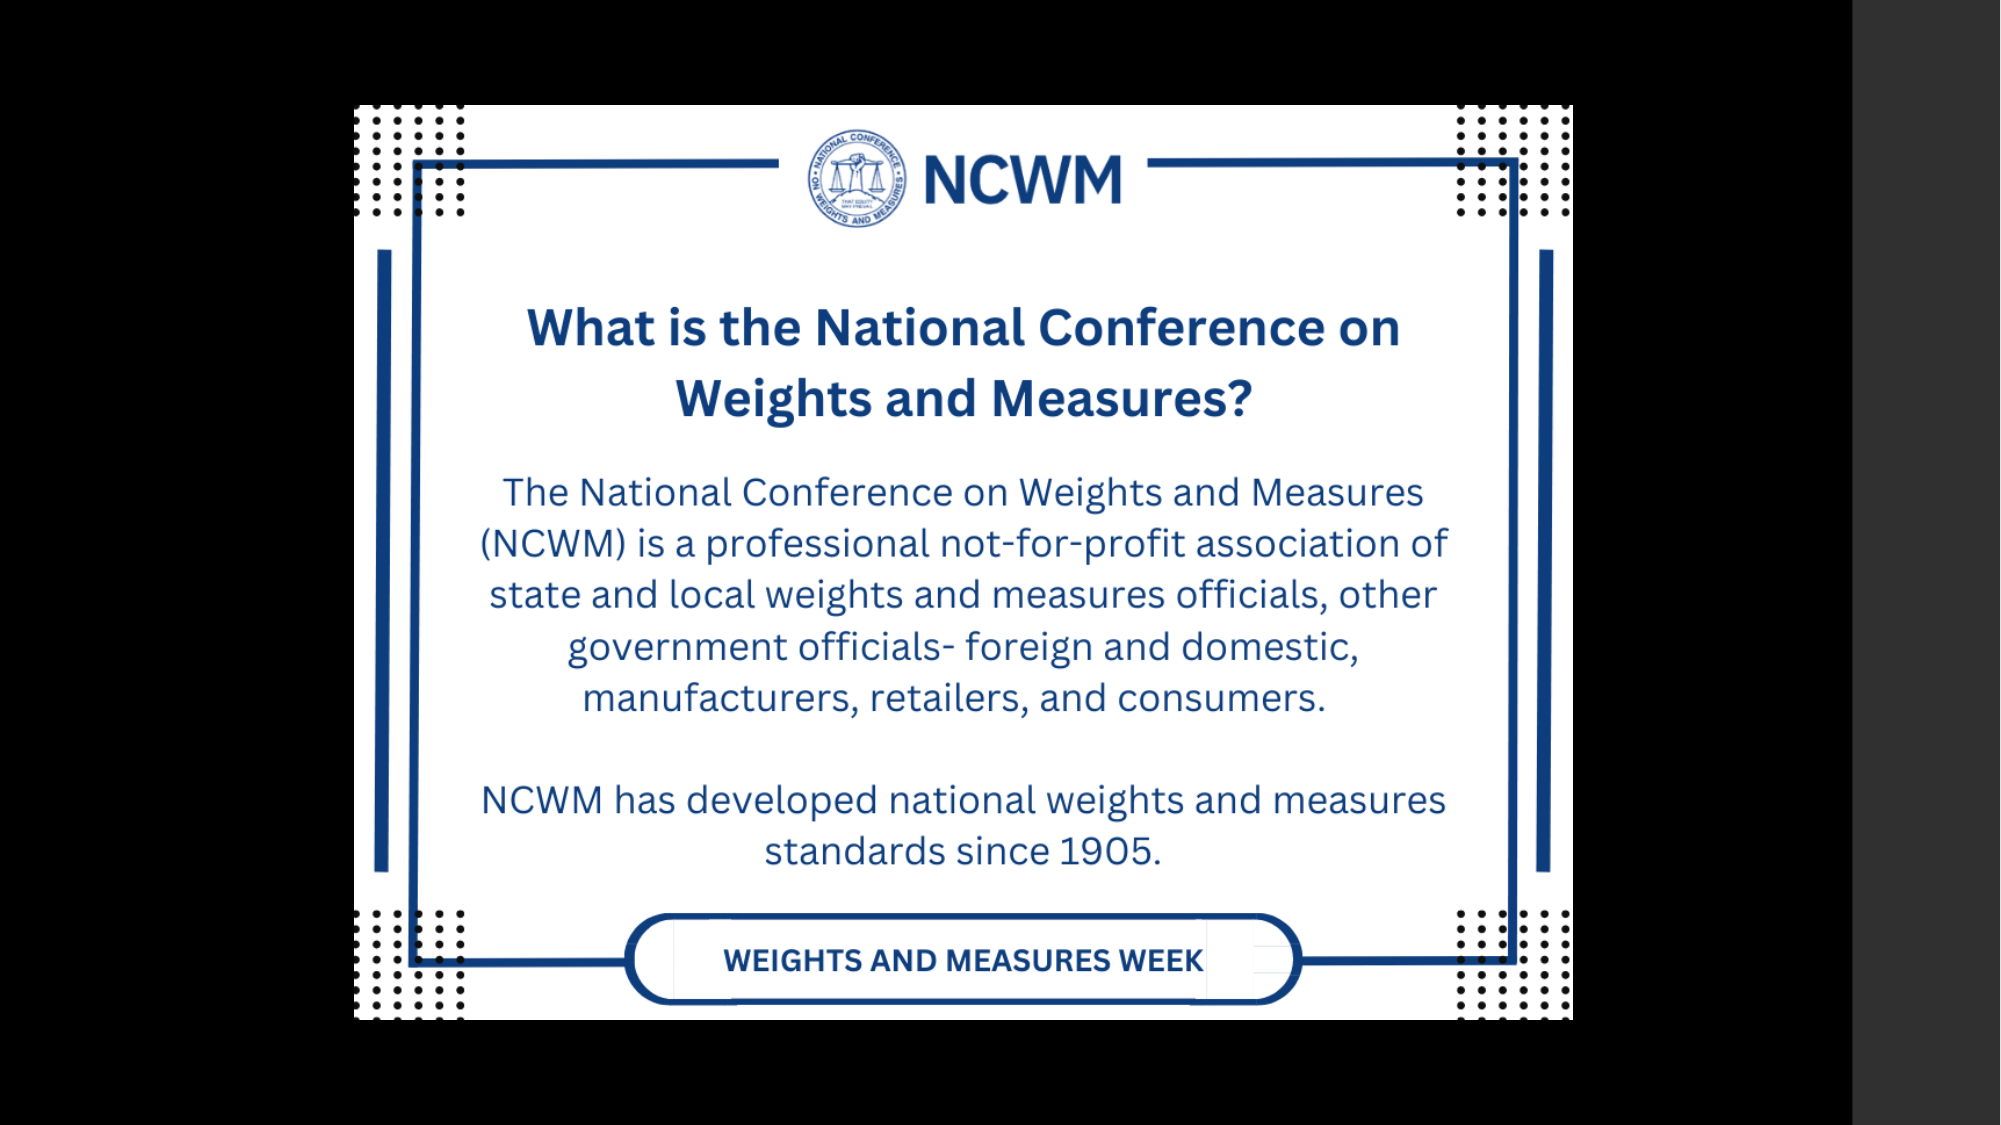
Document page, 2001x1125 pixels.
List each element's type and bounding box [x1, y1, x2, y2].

list [354, 105, 1574, 1020]
